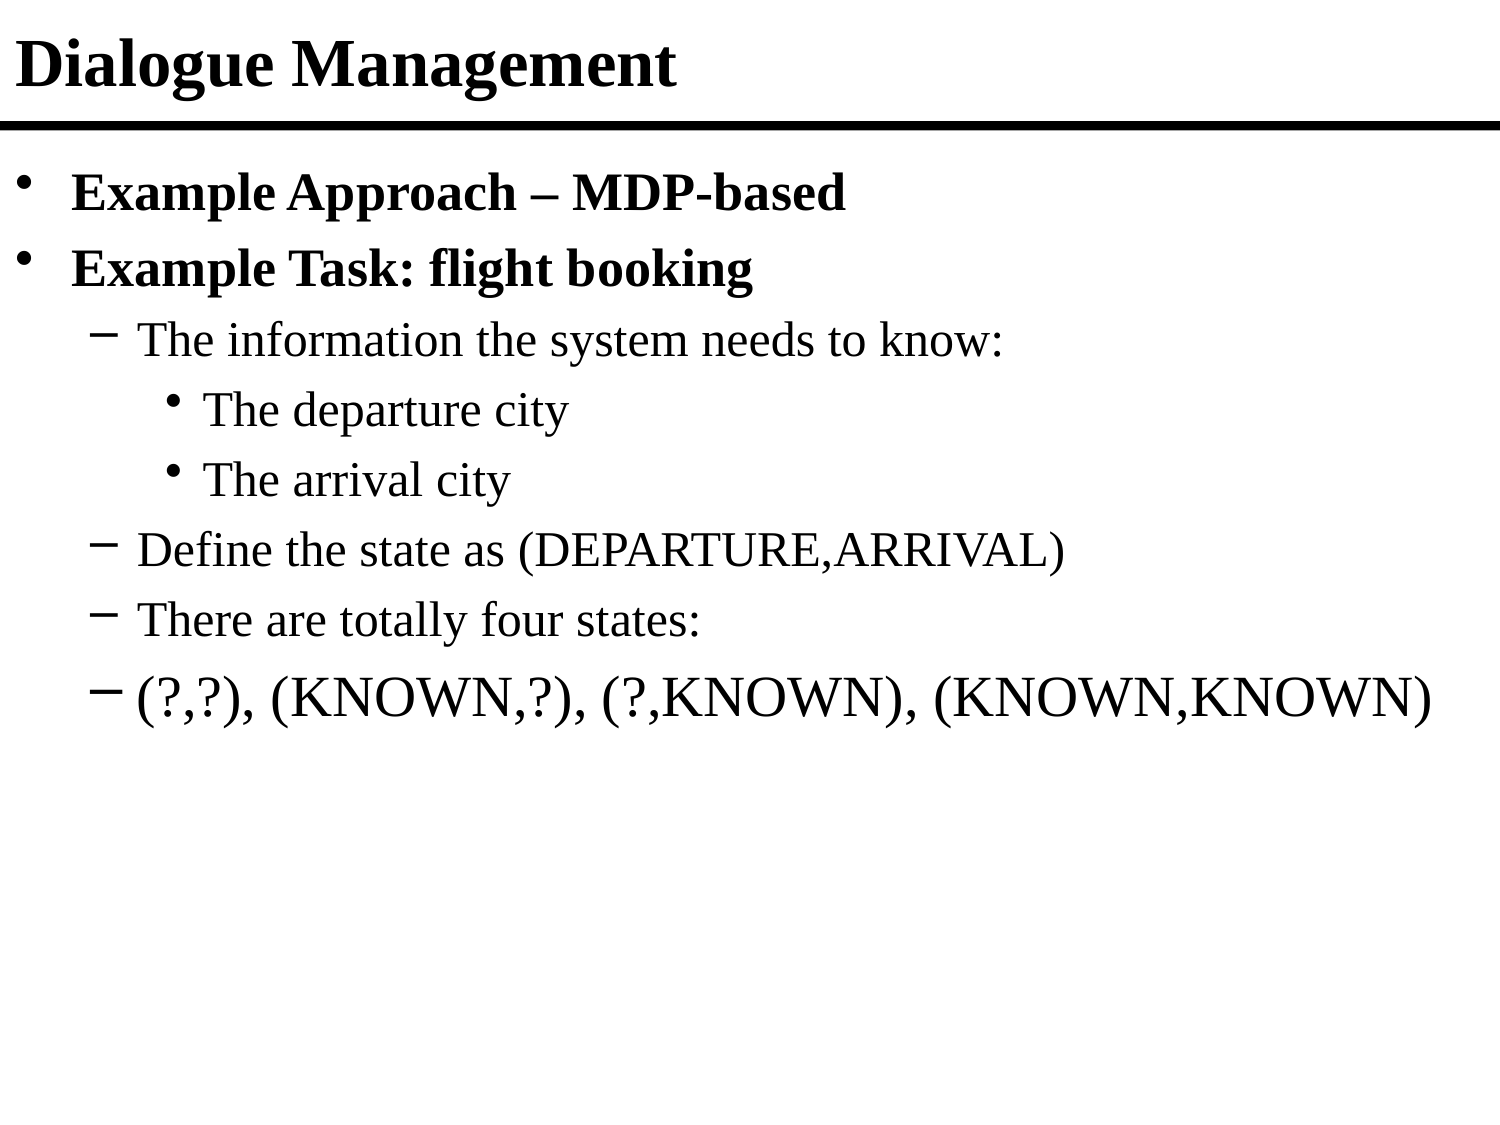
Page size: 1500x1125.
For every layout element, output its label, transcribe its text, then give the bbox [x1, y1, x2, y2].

title Dialogue Management [0, 0, 1500, 119]
list Example Approach – MDP-based Example Task: flight booking The information the system needs to know: The departure city The arrival city Define the state as (DEPARTURE,ARRIVAL) There are totally four states: (?,?), (KNOWN,?), (?,KNOWN), (KNOWN,KNOWN) [0, 148, 1500, 1125]
